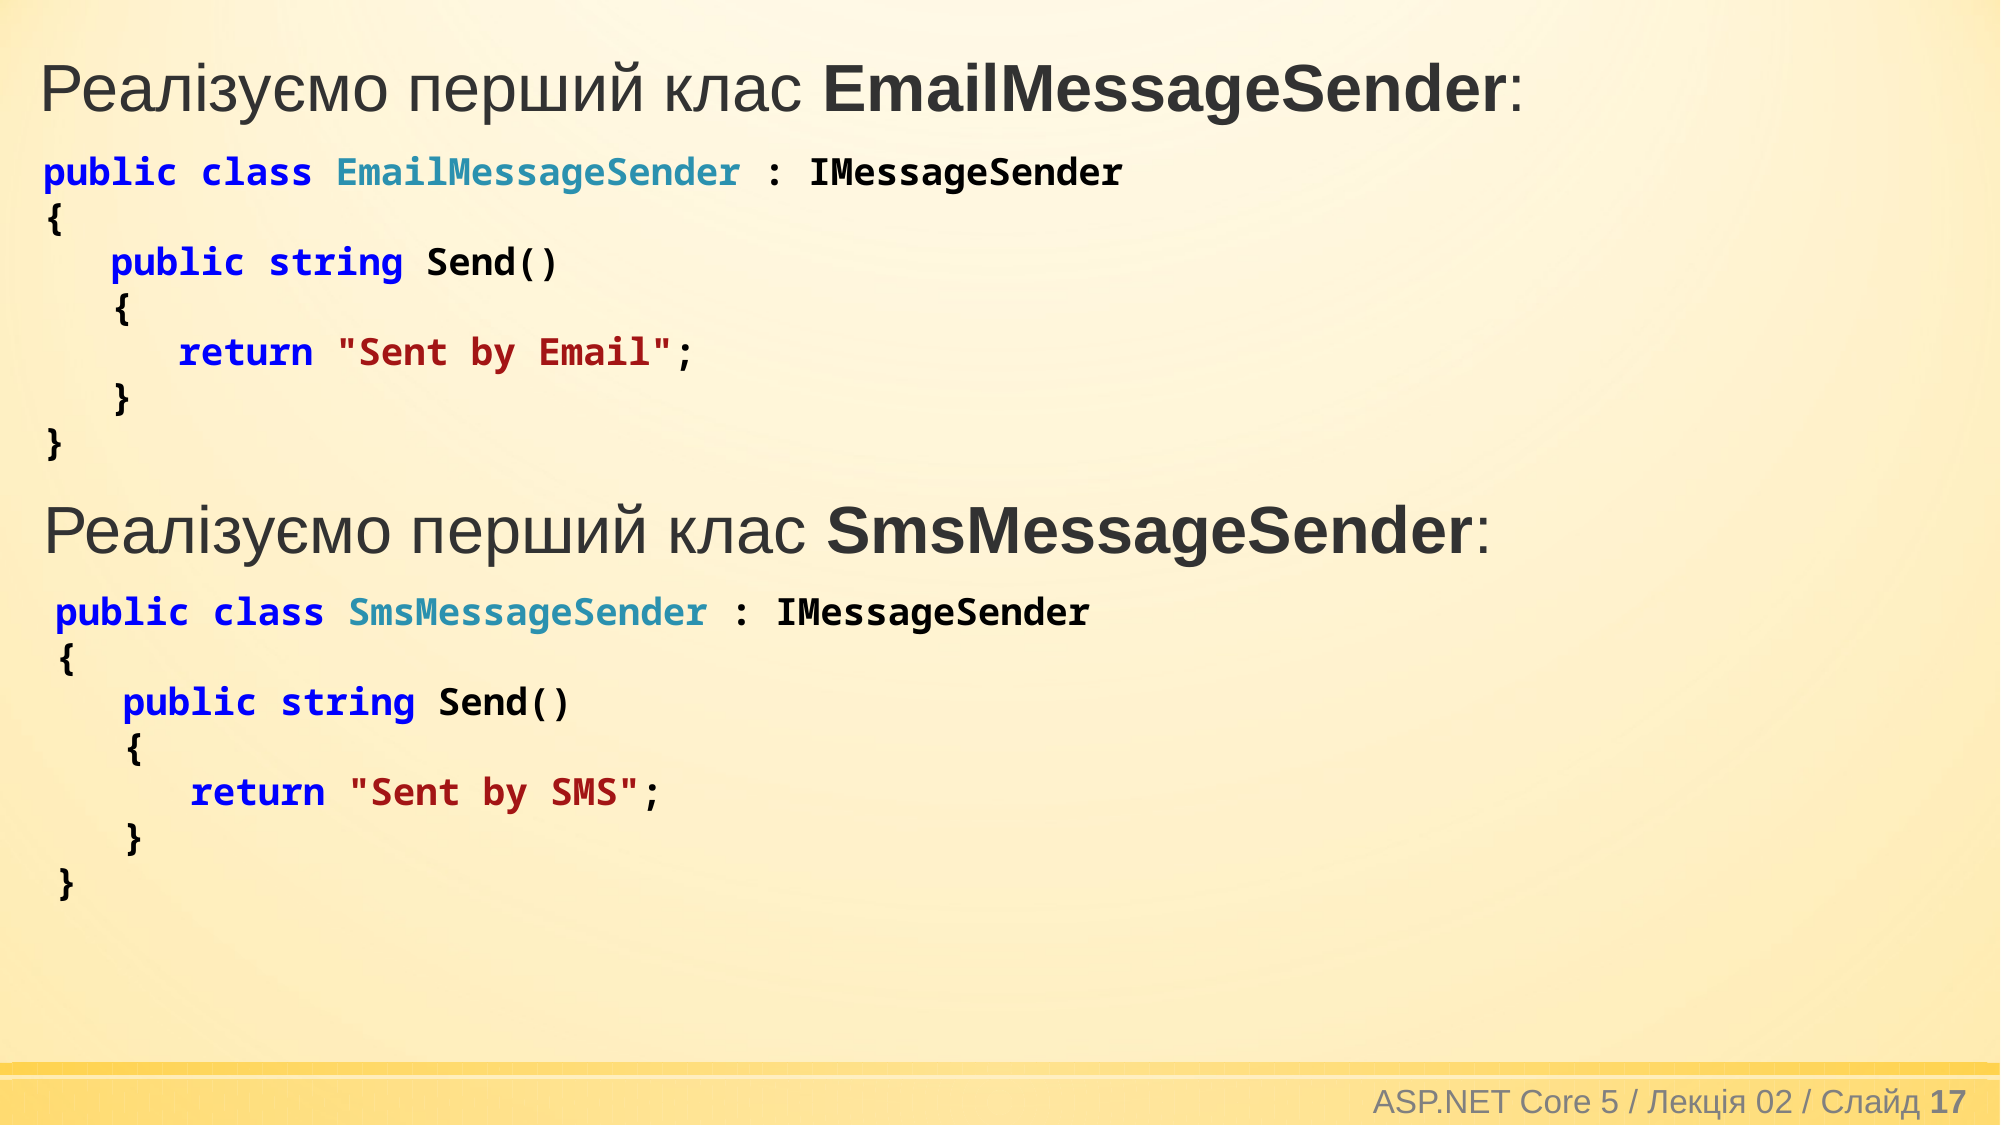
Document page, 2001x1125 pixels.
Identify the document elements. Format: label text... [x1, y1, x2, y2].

footer ASP.NET Core 5 / Лекція 02 / Слайд 17 [1101, 1080, 1982, 1120]
text_box public class SmsMessageSender : IMessageSender { public string Send() { return "Sent by SMS"; } } [40, 580, 1588, 911]
text_box Реалізуємо перший клас EmailMessageSender: [25, 37, 1975, 133]
text_box Реалізуємо перший клас SmsMessageSender: [28, 479, 1979, 575]
text_box public class EmailMessageSender : IMessageSender { public string Send() { return "Sent by Email"; } } [28, 140, 1473, 470]
picture [0, 0, 2001, 1125]
